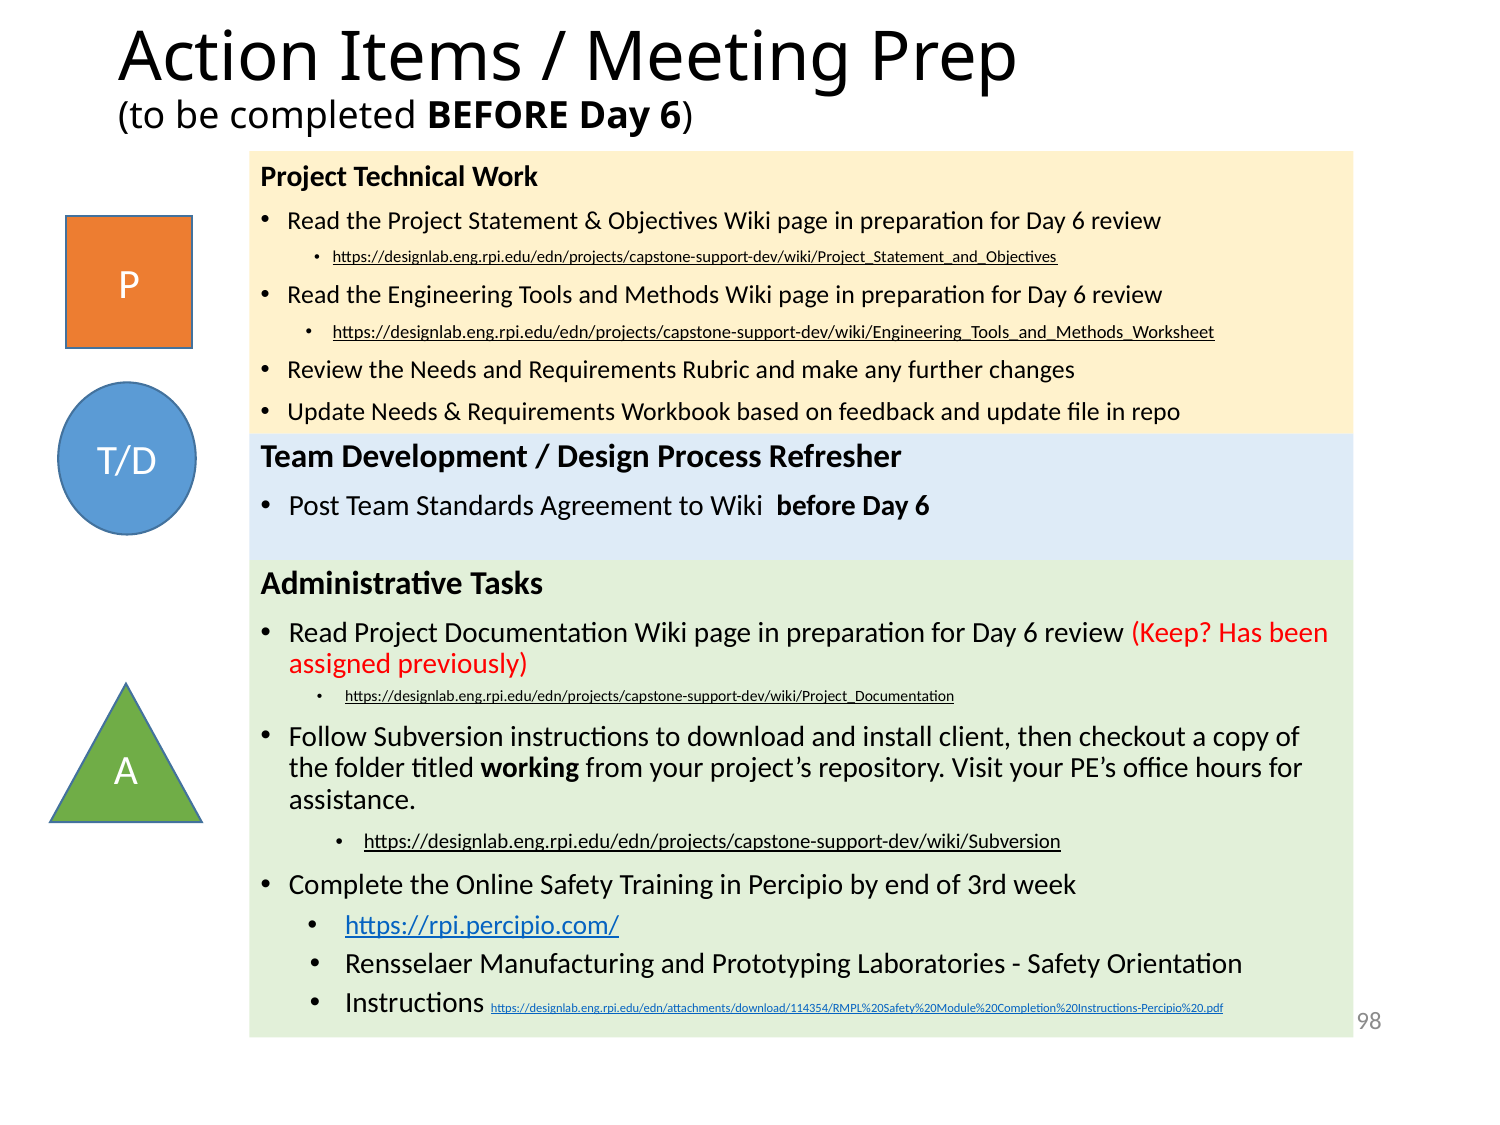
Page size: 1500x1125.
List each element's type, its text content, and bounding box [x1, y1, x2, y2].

text_box Project Technical Work Read the Project Statement & Objectives Wiki page in preparation for Day 6 review https://designlab.eng.rpi.edu/edn/projects/capstone-support-dev/wiki/Project_Statement_and_Objectives Read the Engineering Tools and Methods Wiki page in preparation for Day 6 review https://designlab.eng.rpi.edu/edn/projects/capstone-support-dev/wiki/Engineering_Tools_and_Methods_Worksheet Review the Needs and Requirements Rubric and make any further changes Update Needs & Requirements Workbook based on feedback and update file in repo [249, 151, 1354, 433]
text_box Team Development / Design Process Refresher Post Team Standards Agreement to Wiki before Day 6 [249, 433, 1354, 560]
text_box Administrative Tasks Read Project Documentation Wiki page in preparation for Day 6 review (Keep? Has been assigned previously) https://designlab.eng.rpi.edu/edn/projects/capstone-support-dev/wiki/Project_Documentation Follow Subversion instructions to download and install client, then checkout a copy of the folder titled working from your project’s repository. Visit your PE’s office hours for assistance. https://designlab.eng.rpi.edu/edn/projects/capstone-support-dev/wiki/Subversion Complete the Online Safety Training in Percipio by end of 3rd week https://rpi.percipio.com/ Rensselaer Manufacturing and Prototyping Laboratories - Safety Orientation Instructions https://designlab.eng.rpi.edu/edn/attachments/download/114354/RMPL%20Safety%20Module%20Completion%20Instructions-Percipio%20.pdf [249, 560, 1354, 1038]
text_box A [48, 681, 204, 824]
text_box P [65, 215, 193, 349]
text_box T/D [57, 381, 197, 536]
slide_number 98 [1059, 990, 1397, 1050]
title Action Items / Meeting Prep (to be completed BEFORE Day 6) [103, 6, 1397, 152]
